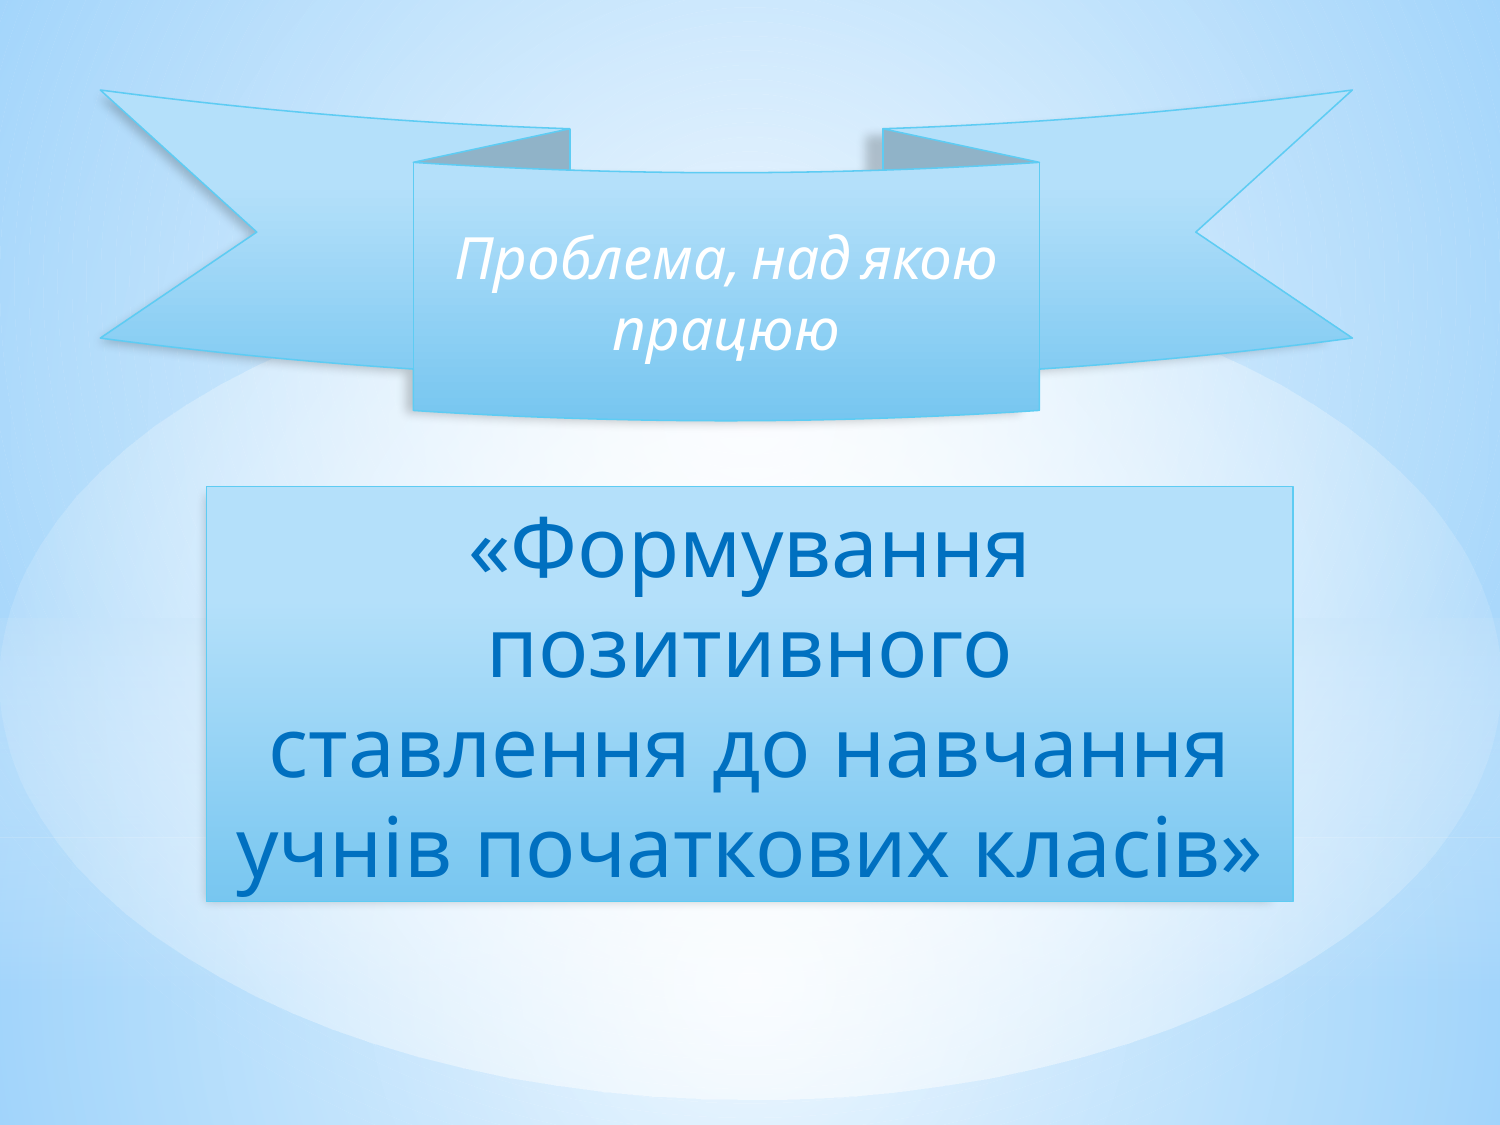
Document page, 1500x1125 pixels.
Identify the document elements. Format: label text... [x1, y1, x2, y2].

text_box «Формування позитивного ставлення до навчання учнів початкових класів» [206, 486, 1294, 902]
text_box Проблема, над якою працюю [99, 89, 1354, 422]
